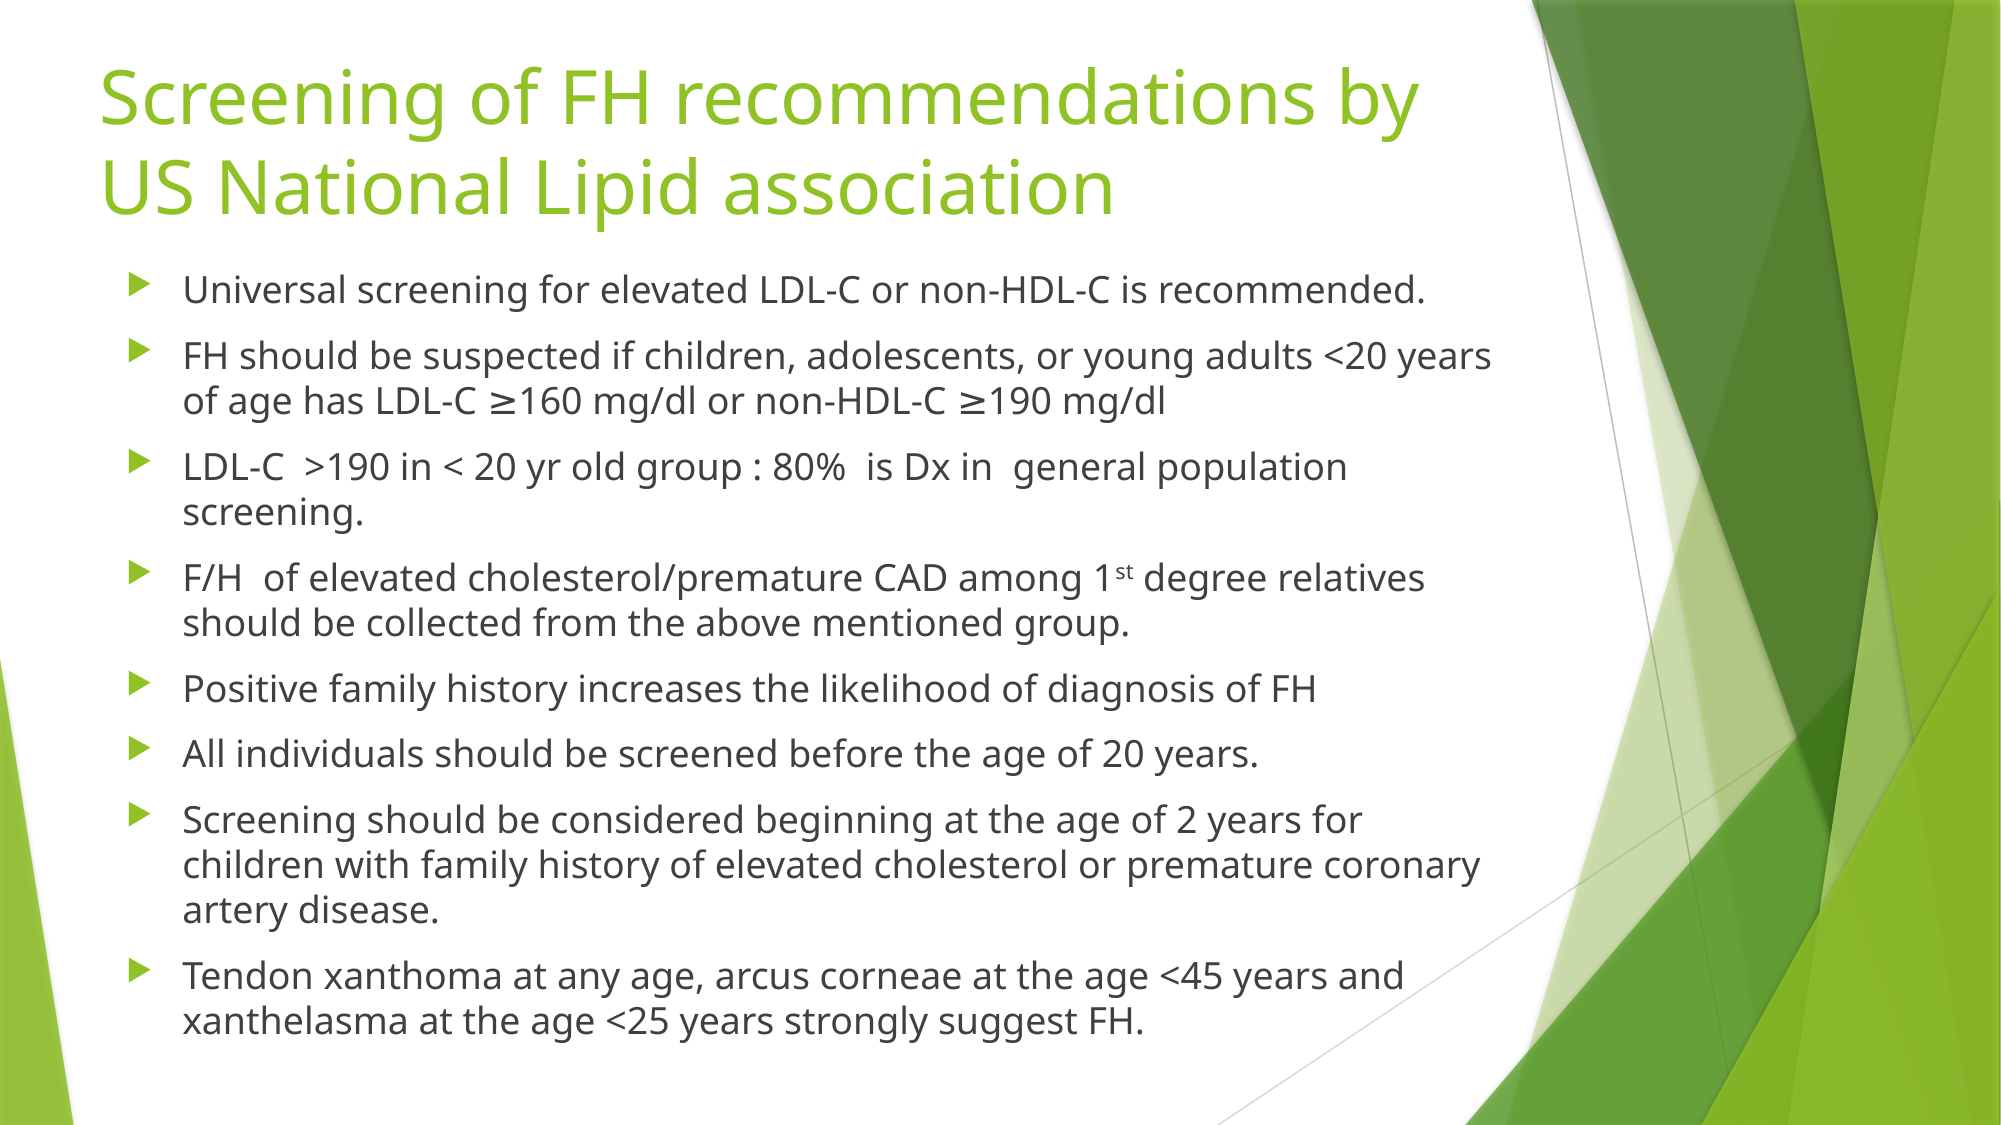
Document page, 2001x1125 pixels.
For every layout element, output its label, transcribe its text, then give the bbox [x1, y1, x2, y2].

list Universal screening for elevated LDL-C or non-HDL-C is recommended. FH should be suspected if children, adolescents, or young adults <20 years of age has LDL-C ≥160 mg/dl or non-HDL-C ≥190 mg/dl LDL-C >190 in < 20 yr old group : 80% is Dx in general population screening. F/H of elevated cholesterol/premature CAD among 1st degree relatives should be collected from the above mentioned group. Positive family history increases the likelihood of diagnosis of FH All individuals should be screened before the age of 20 years. Screening should be considered beginning at the age of 2 years for children with family history of elevated cholesterol or premature coronary artery disease. Tendon xanthoma at any age, arcus corneae at the age <45 years and xanthelasma at the age <25 years strongly suggest FH. [111, 258, 1522, 781]
title Screening of FH recommendations by US National Lipid association [85, 42, 1496, 259]
